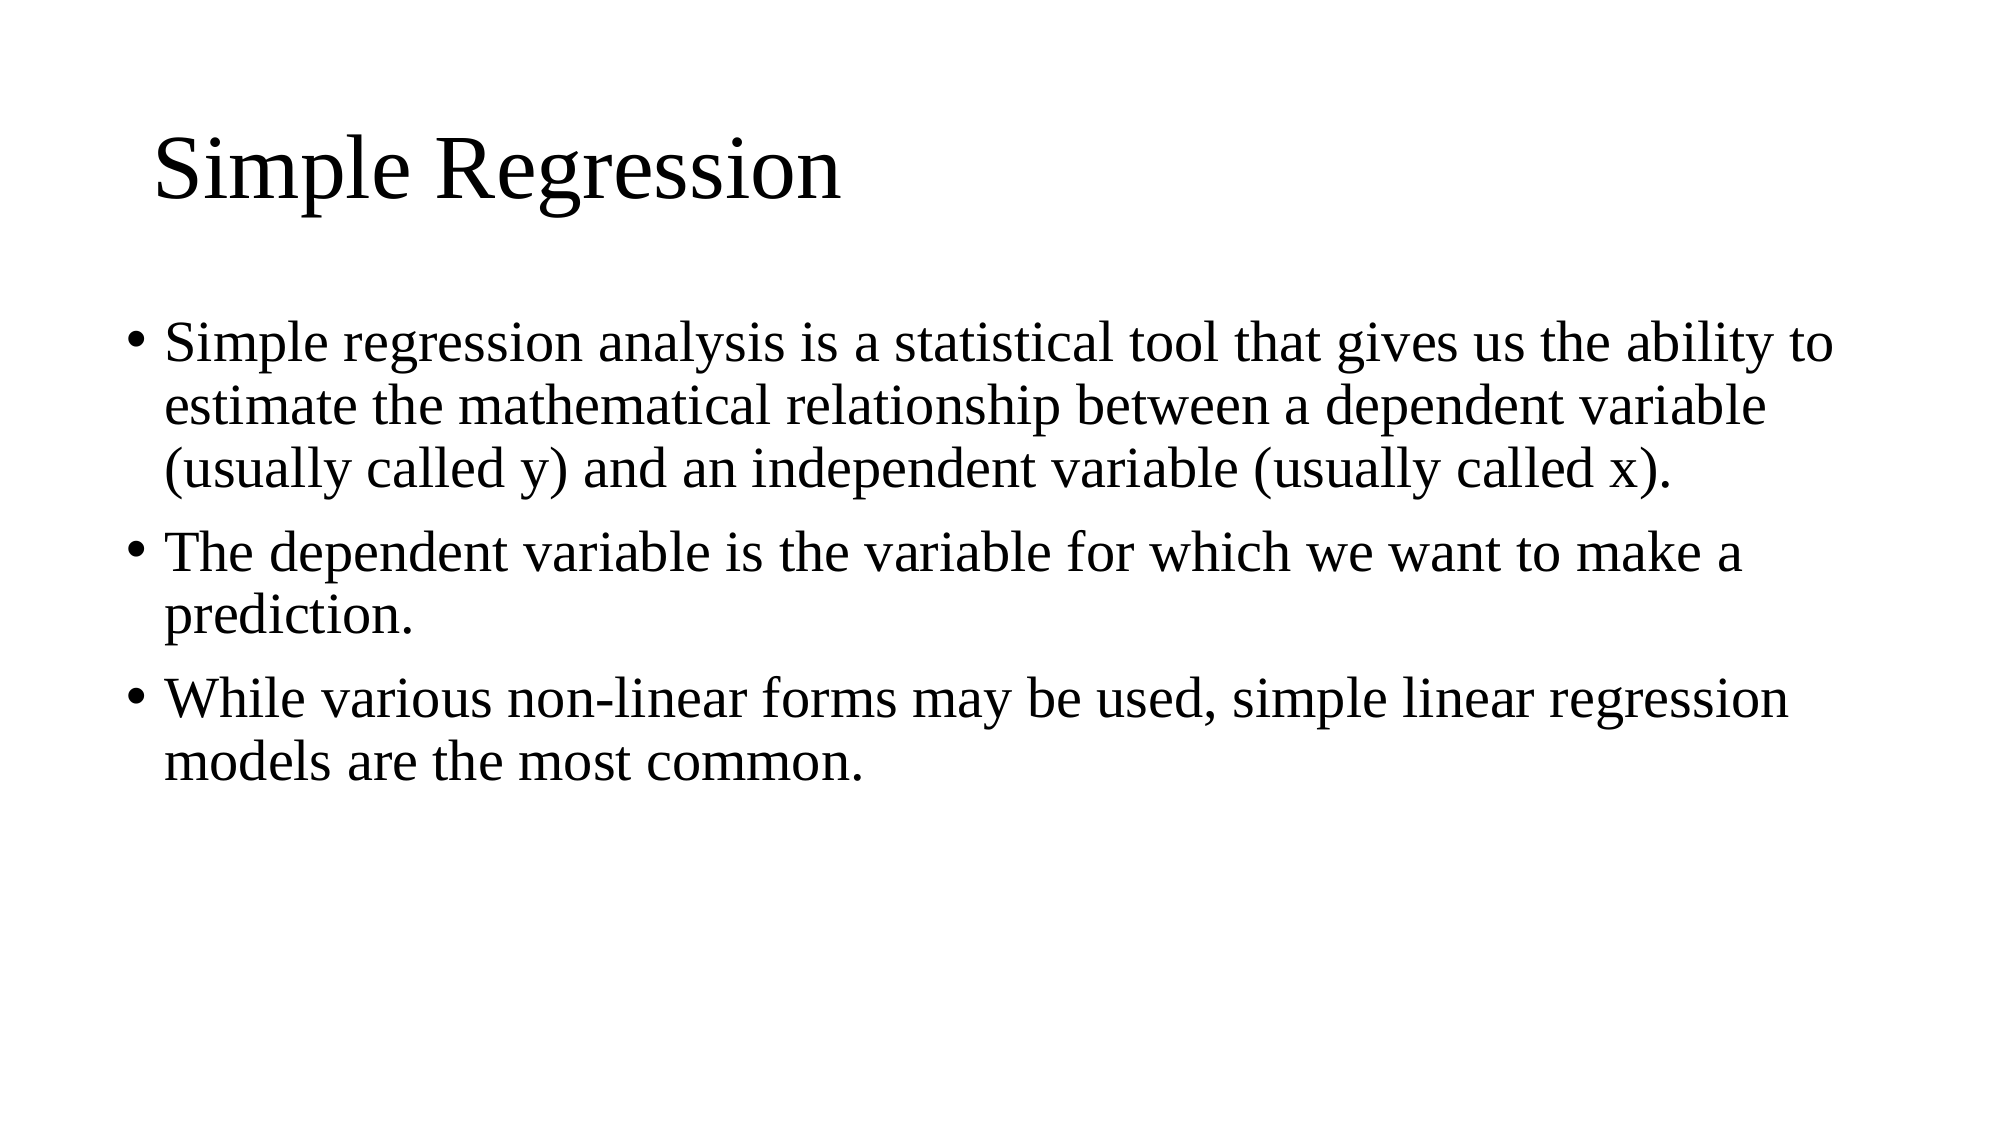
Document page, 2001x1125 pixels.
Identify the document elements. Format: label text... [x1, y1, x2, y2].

title Simple Regression [137, 59, 1863, 278]
list Simple regression analysis is a statistical tool that gives us the ability to estimate the mathematical relationship between a dependent variable (usually called y) and an independent variable (usually called x). The dependent variable is the variable for which we want to make a prediction. While various non-linear forms may be used, simple linear regression models are the most common. [111, 303, 1885, 1018]
